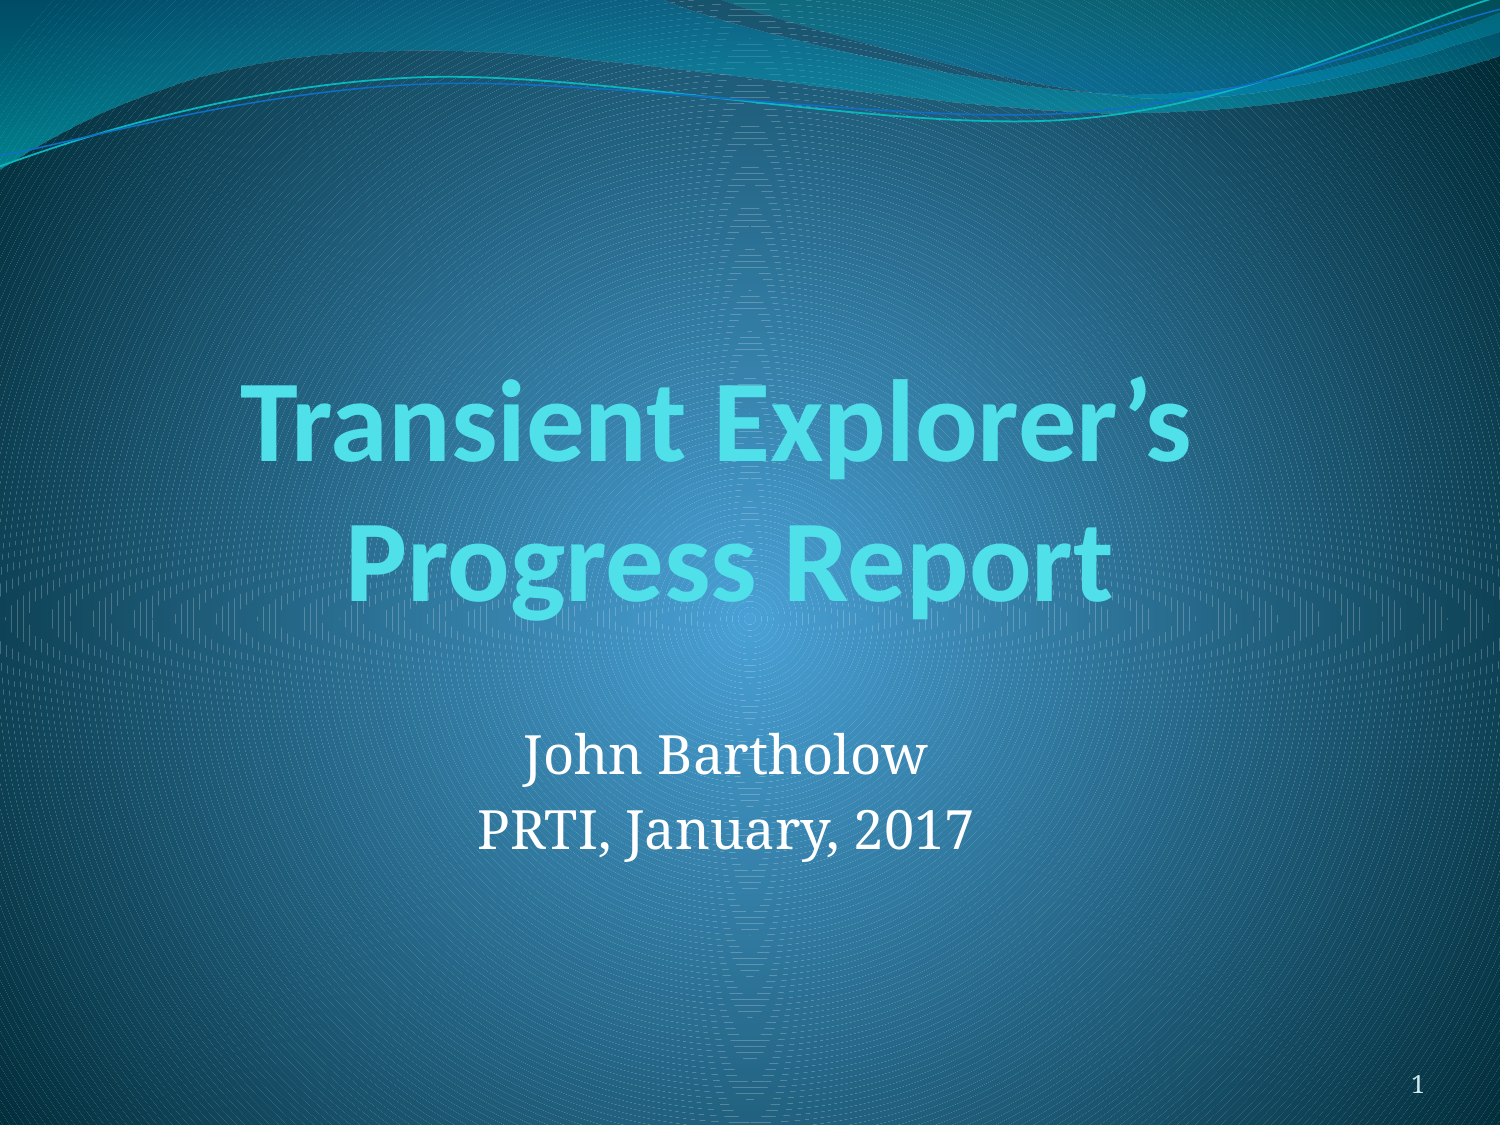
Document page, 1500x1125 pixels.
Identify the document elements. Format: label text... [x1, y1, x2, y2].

subtitle John Bartholow PRTI, January, 2017 [87, 712, 1376, 1000]
slide_number 1 [1299, 1042, 1425, 1103]
title Transient Explorer’s Progress Report [87, 324, 1376, 625]
